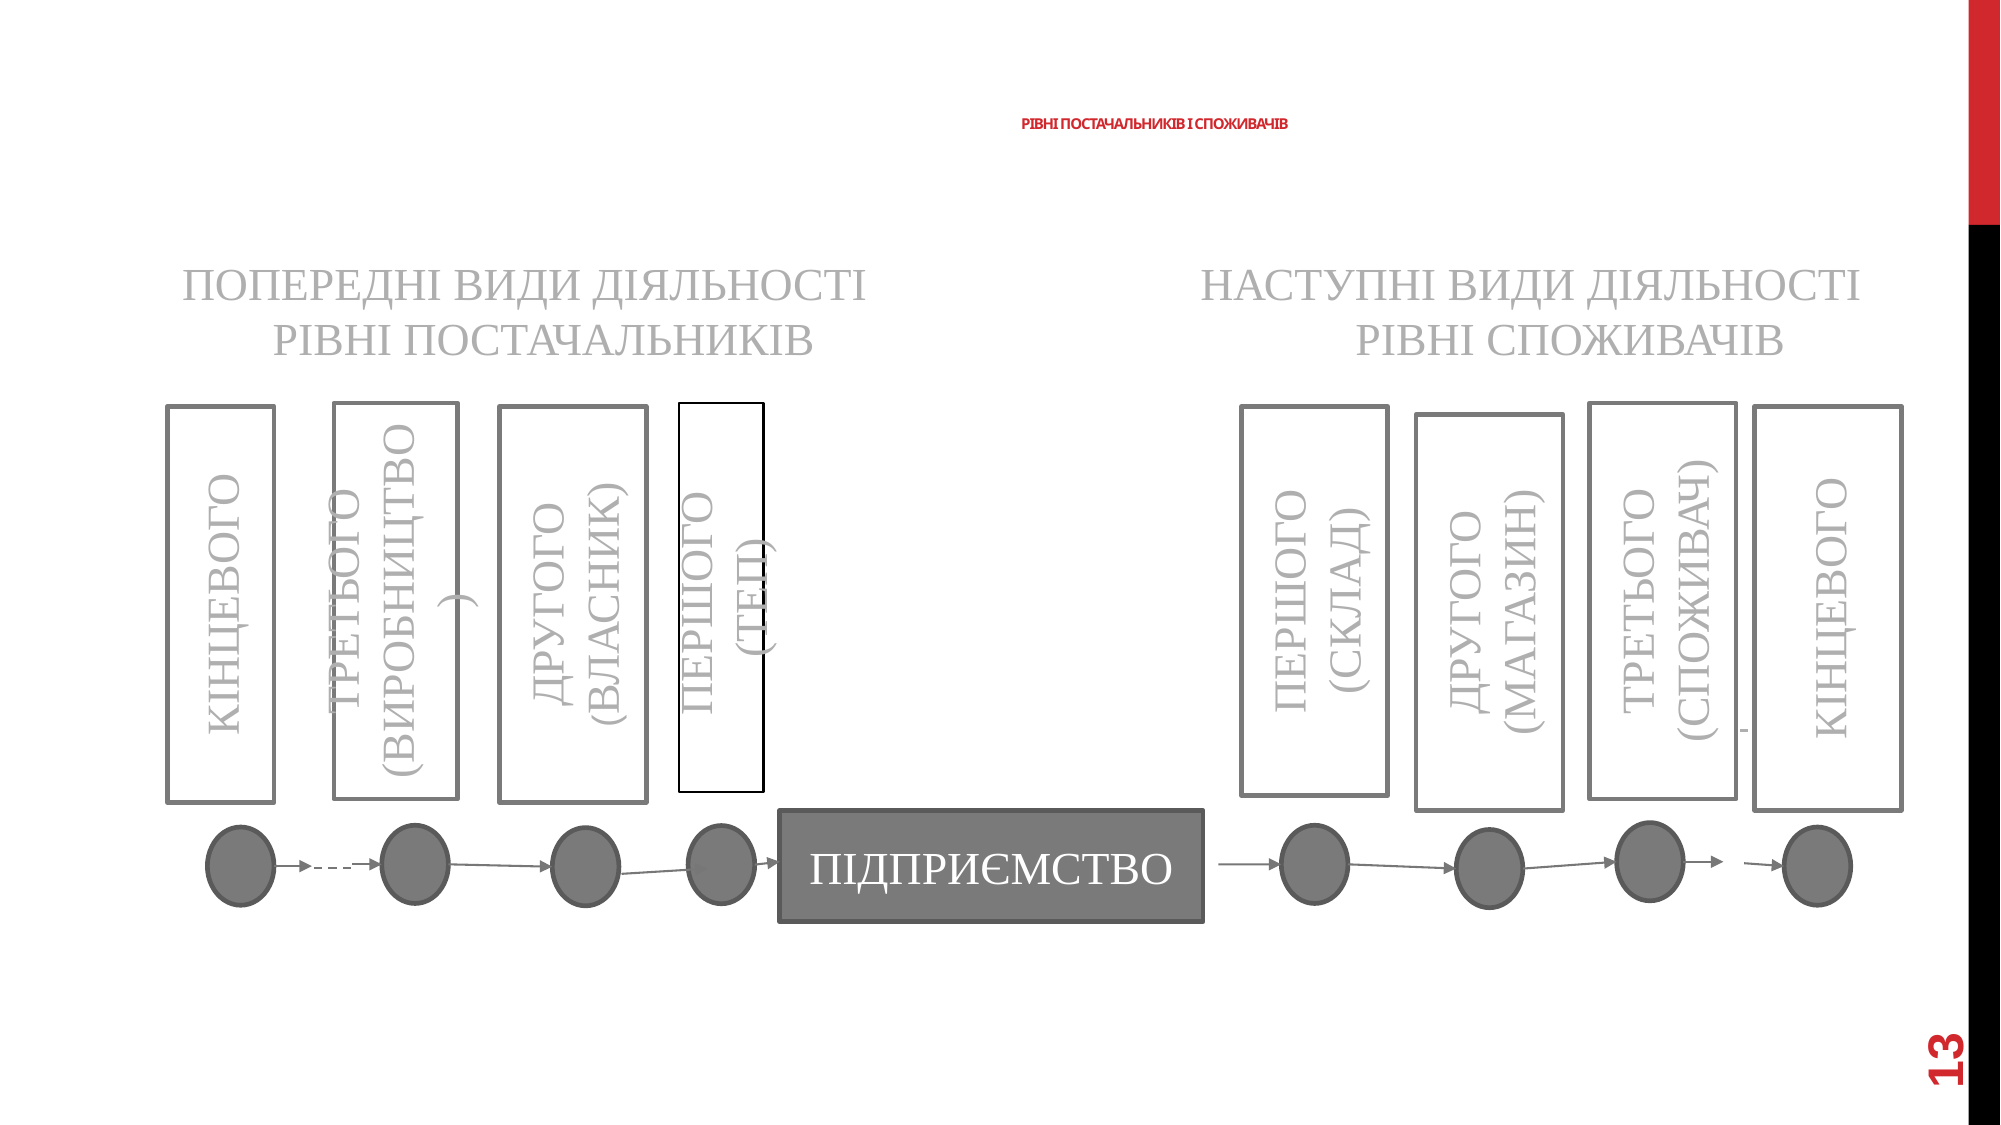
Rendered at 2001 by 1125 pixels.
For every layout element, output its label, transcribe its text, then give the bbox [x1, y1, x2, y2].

title РІВНІ ПОСТАЧАЛЬНИКІВ І СПОЖИВАЧІВ [425, 102, 1888, 220]
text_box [166, 245, 1902, 923]
slide_number 13 [1903, 887, 1984, 1104]
